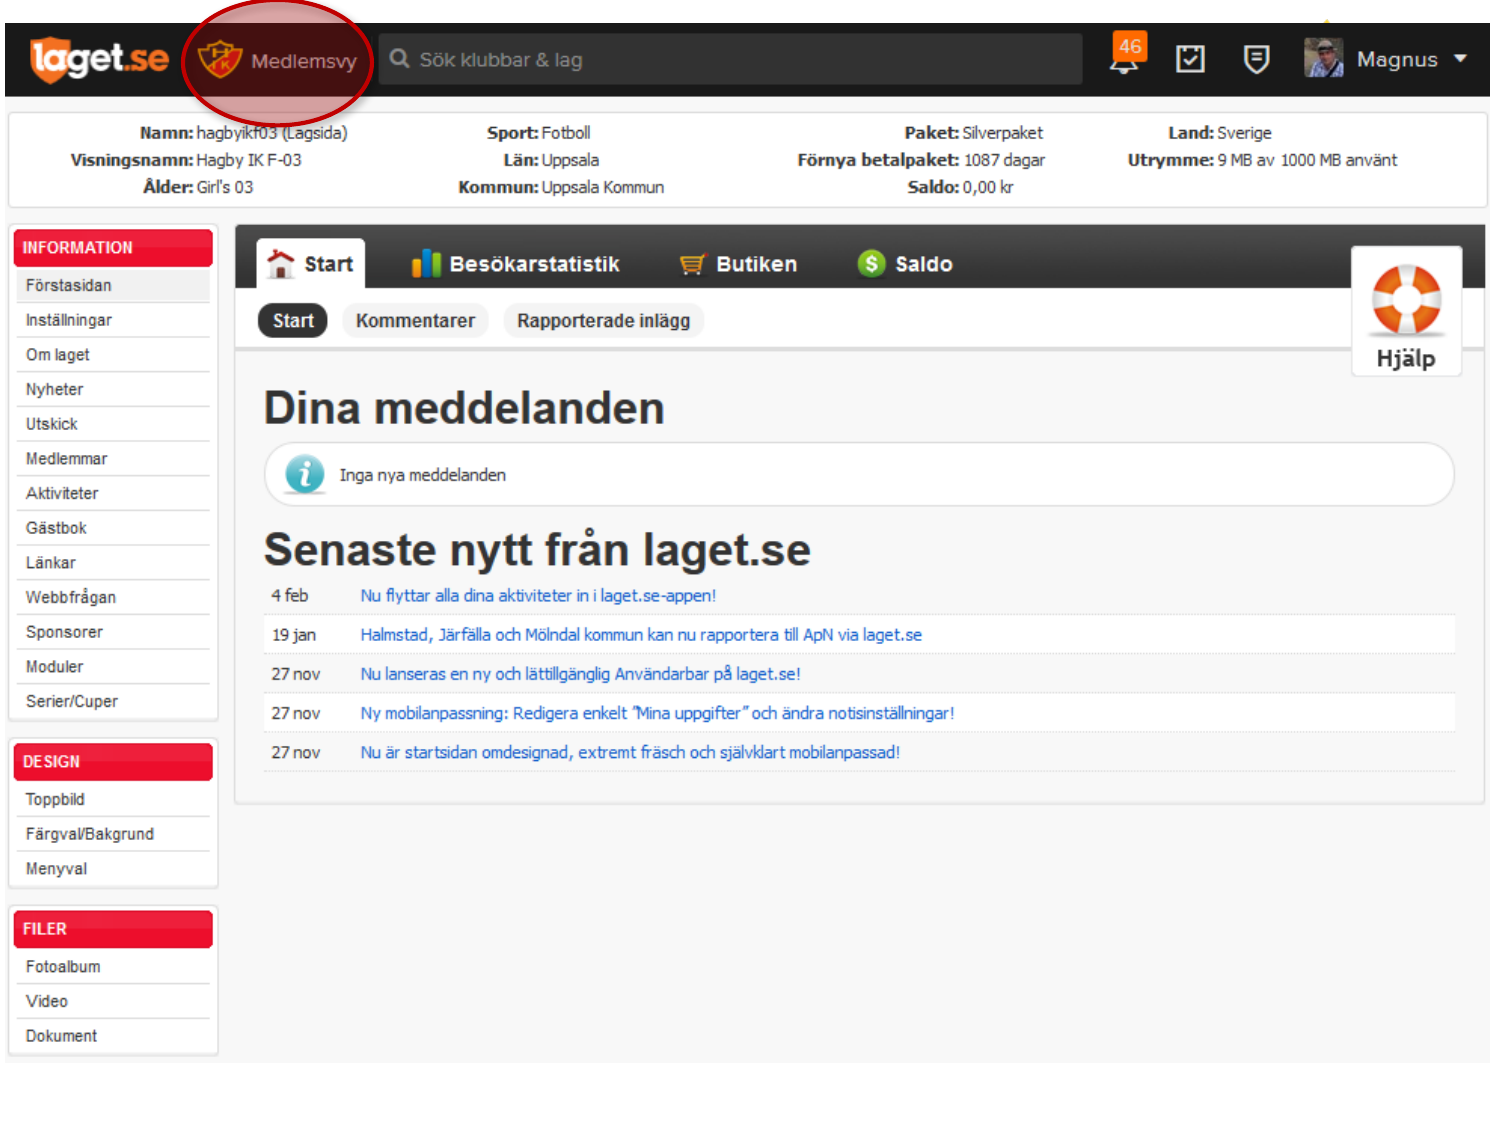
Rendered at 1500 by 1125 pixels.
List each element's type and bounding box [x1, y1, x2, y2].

picture [5, 19, 1490, 1063]
text_box [203, 0, 352, 21]
